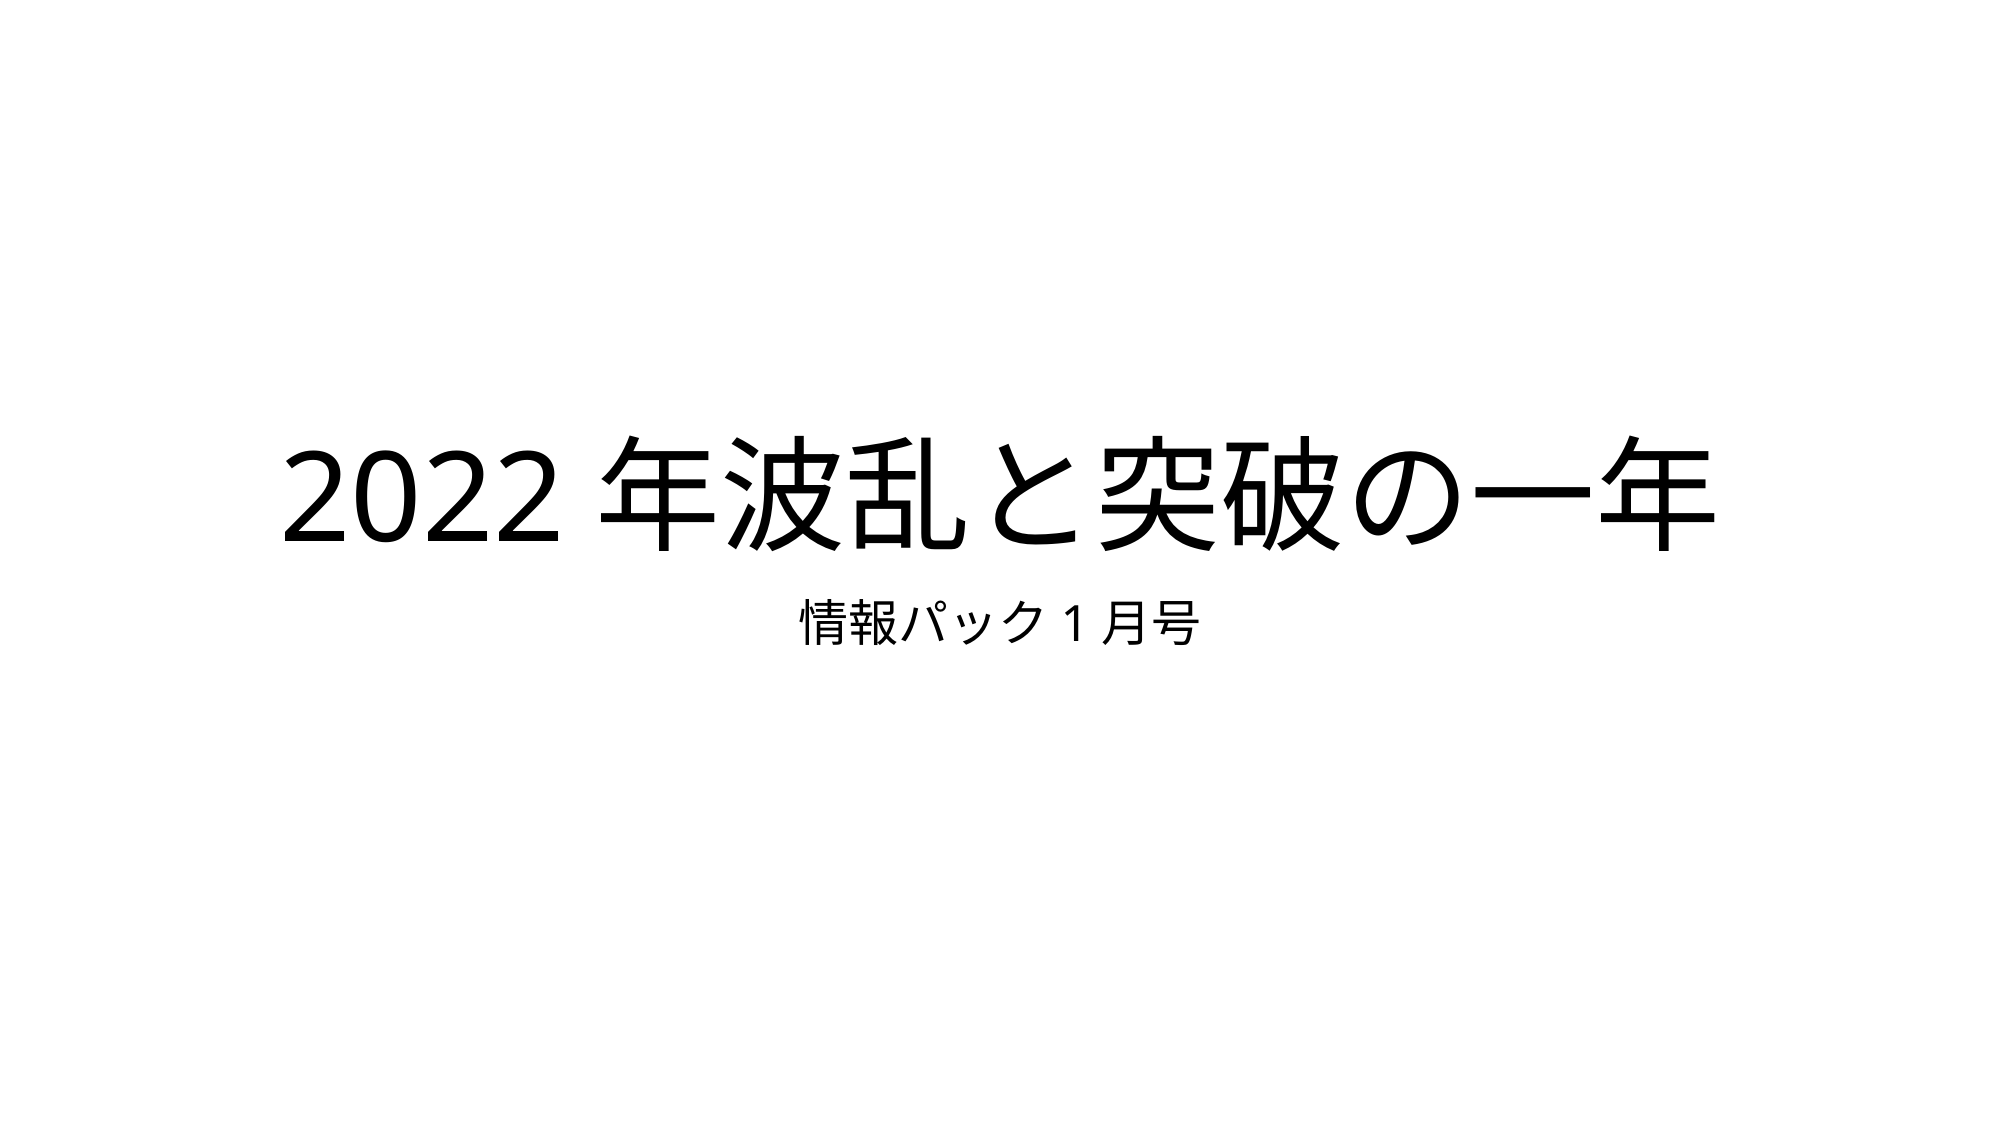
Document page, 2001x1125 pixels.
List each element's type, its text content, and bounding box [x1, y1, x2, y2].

subtitle 情報パック1月号 [249, 590, 1750, 863]
title 2022年波乱と突破の一年 [249, 184, 1750, 576]
